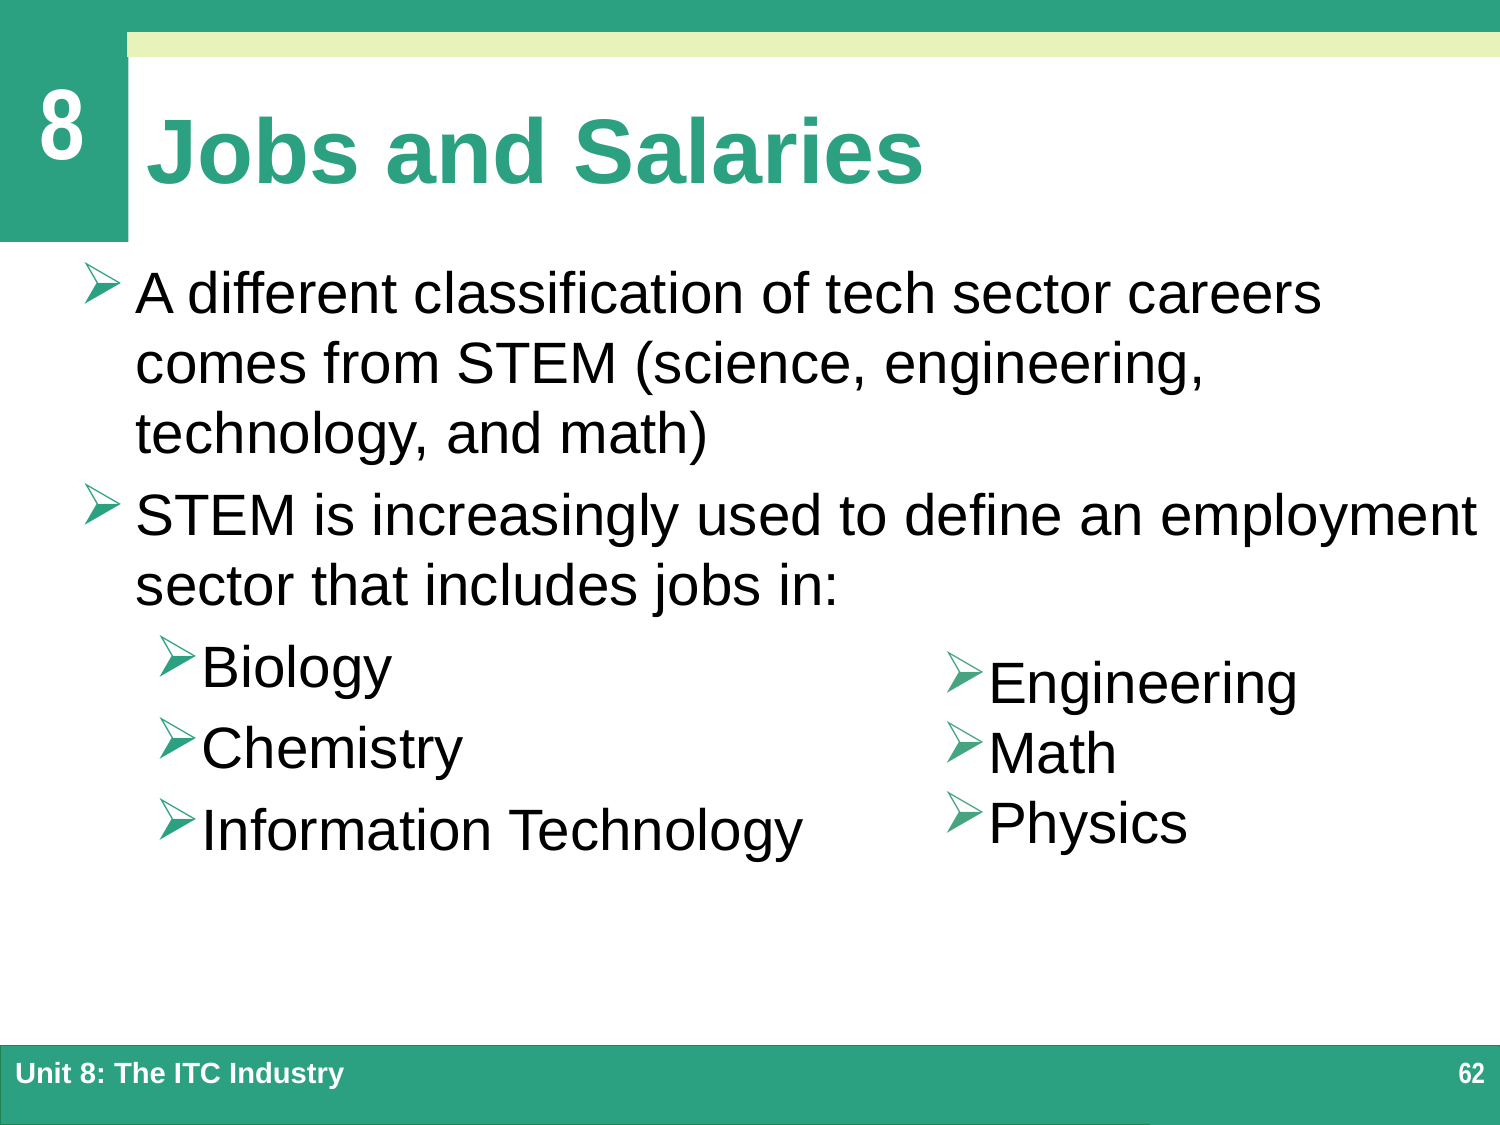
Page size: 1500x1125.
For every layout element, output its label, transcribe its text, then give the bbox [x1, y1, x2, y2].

list A different classification of tech sector careers comes from STEM (science, engineering, technology, and math) STEM is increasingly used to define an employment sector that includes jobs in: Biology Chemistry Information Technology [64, 247, 1500, 951]
footer Unit 8: The ITC Industry [0, 1046, 1149, 1125]
slide_number 62 [1149, 1046, 1500, 1125]
text_box Engineering Math Physics [887, 637, 1388, 863]
title Jobs and Salaries [131, 60, 1500, 234]
